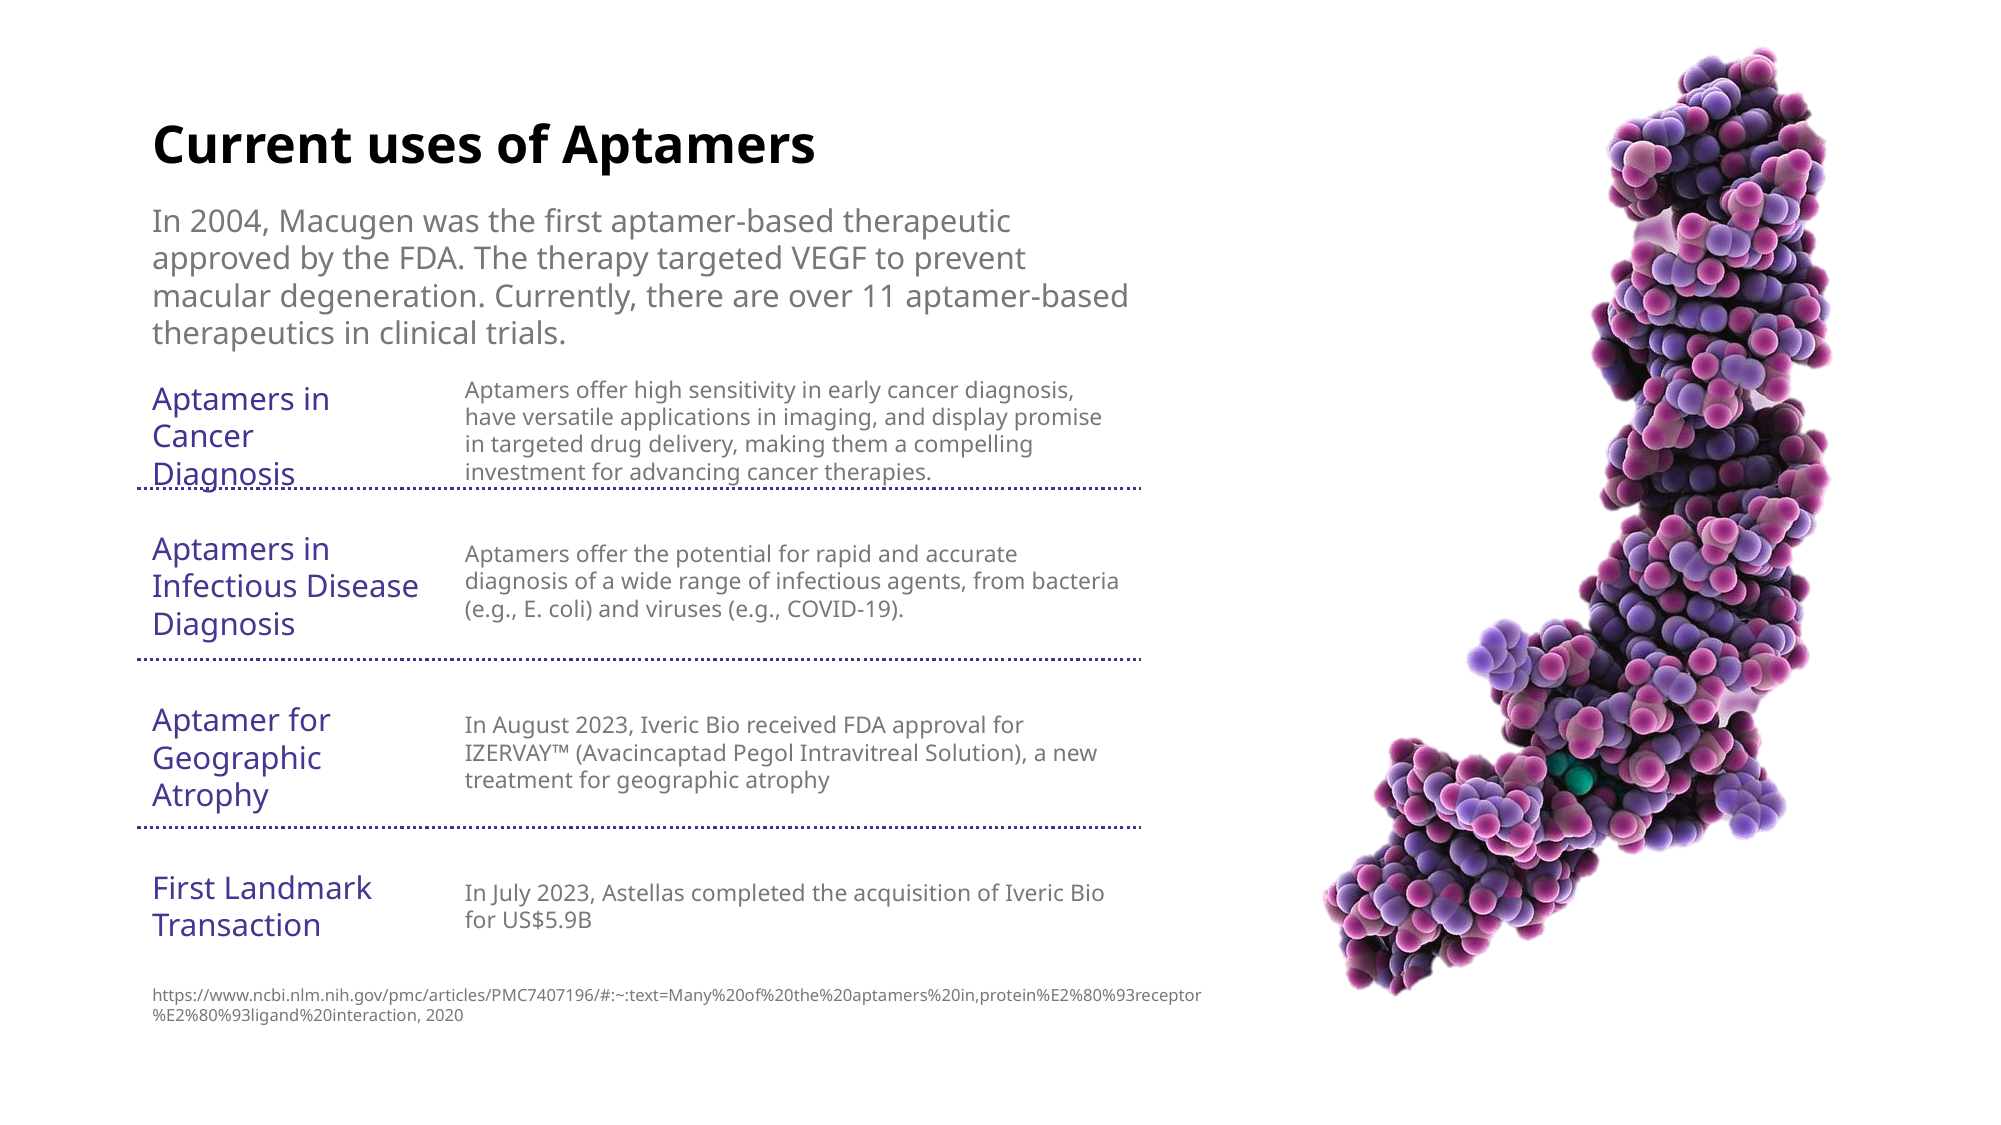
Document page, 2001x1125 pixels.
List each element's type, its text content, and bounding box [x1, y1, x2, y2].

text_box https://www.ncbi.nlm.nih.gov/pmc/articles/PMC7407196/#:~:text=Many%20of%20the%20aptamers%20in,protein%E2%80%93receptor%E2%80%93ligand%20interaction, 2020 [137, 977, 920, 1032]
title Current uses of Aptamers [137, 101, 920, 193]
text_box Aptamers in Infectious Disease Diagnosis [137, 521, 450, 649]
text_box Aptamers offer high sensitivity in early cancer diagnosis, have versatile applications in imaging, and display promise in targeted drug delivery, making them a compelling investment for advancing cancer therapies. [449, 367, 920, 488]
text_box Aptamers in Cancer Diagnosis [137, 371, 394, 488]
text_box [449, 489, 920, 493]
text_box Aptamers in Cancer Diagnosis [137, 489, 394, 499]
picture [920, 0, 2000, 1125]
text_box First Landmark Transaction [137, 860, 450, 951]
text_box In 2004, Macugen was the first aptamer-based therapeutic approved by the FDA. The therapy targeted VEGF to prevent macular degeneration. Currently, there are over 11 aptamer-based therapeutics in clinical trials. [137, 193, 920, 359]
text_box Aptamers offer the potential for rapid and accurate diagnosis of a wide range of infectious agents, from bacteria (e.g., E. coli) and viruses (e.g., COVID-19). [449, 532, 920, 630]
text_box In August 2023, Iveric Bio received FDA approval for IZERVAY™ (Avacincaptad Pegol Intravitreal Solution), a new treatment for geographic atrophy [449, 703, 920, 801]
text_box Aptamer for Geographic Atrophy [137, 693, 450, 821]
text_box In July 2023, Astellas completed the acquisition of Iveric Bio for US$5.9B [450, 870, 920, 941]
